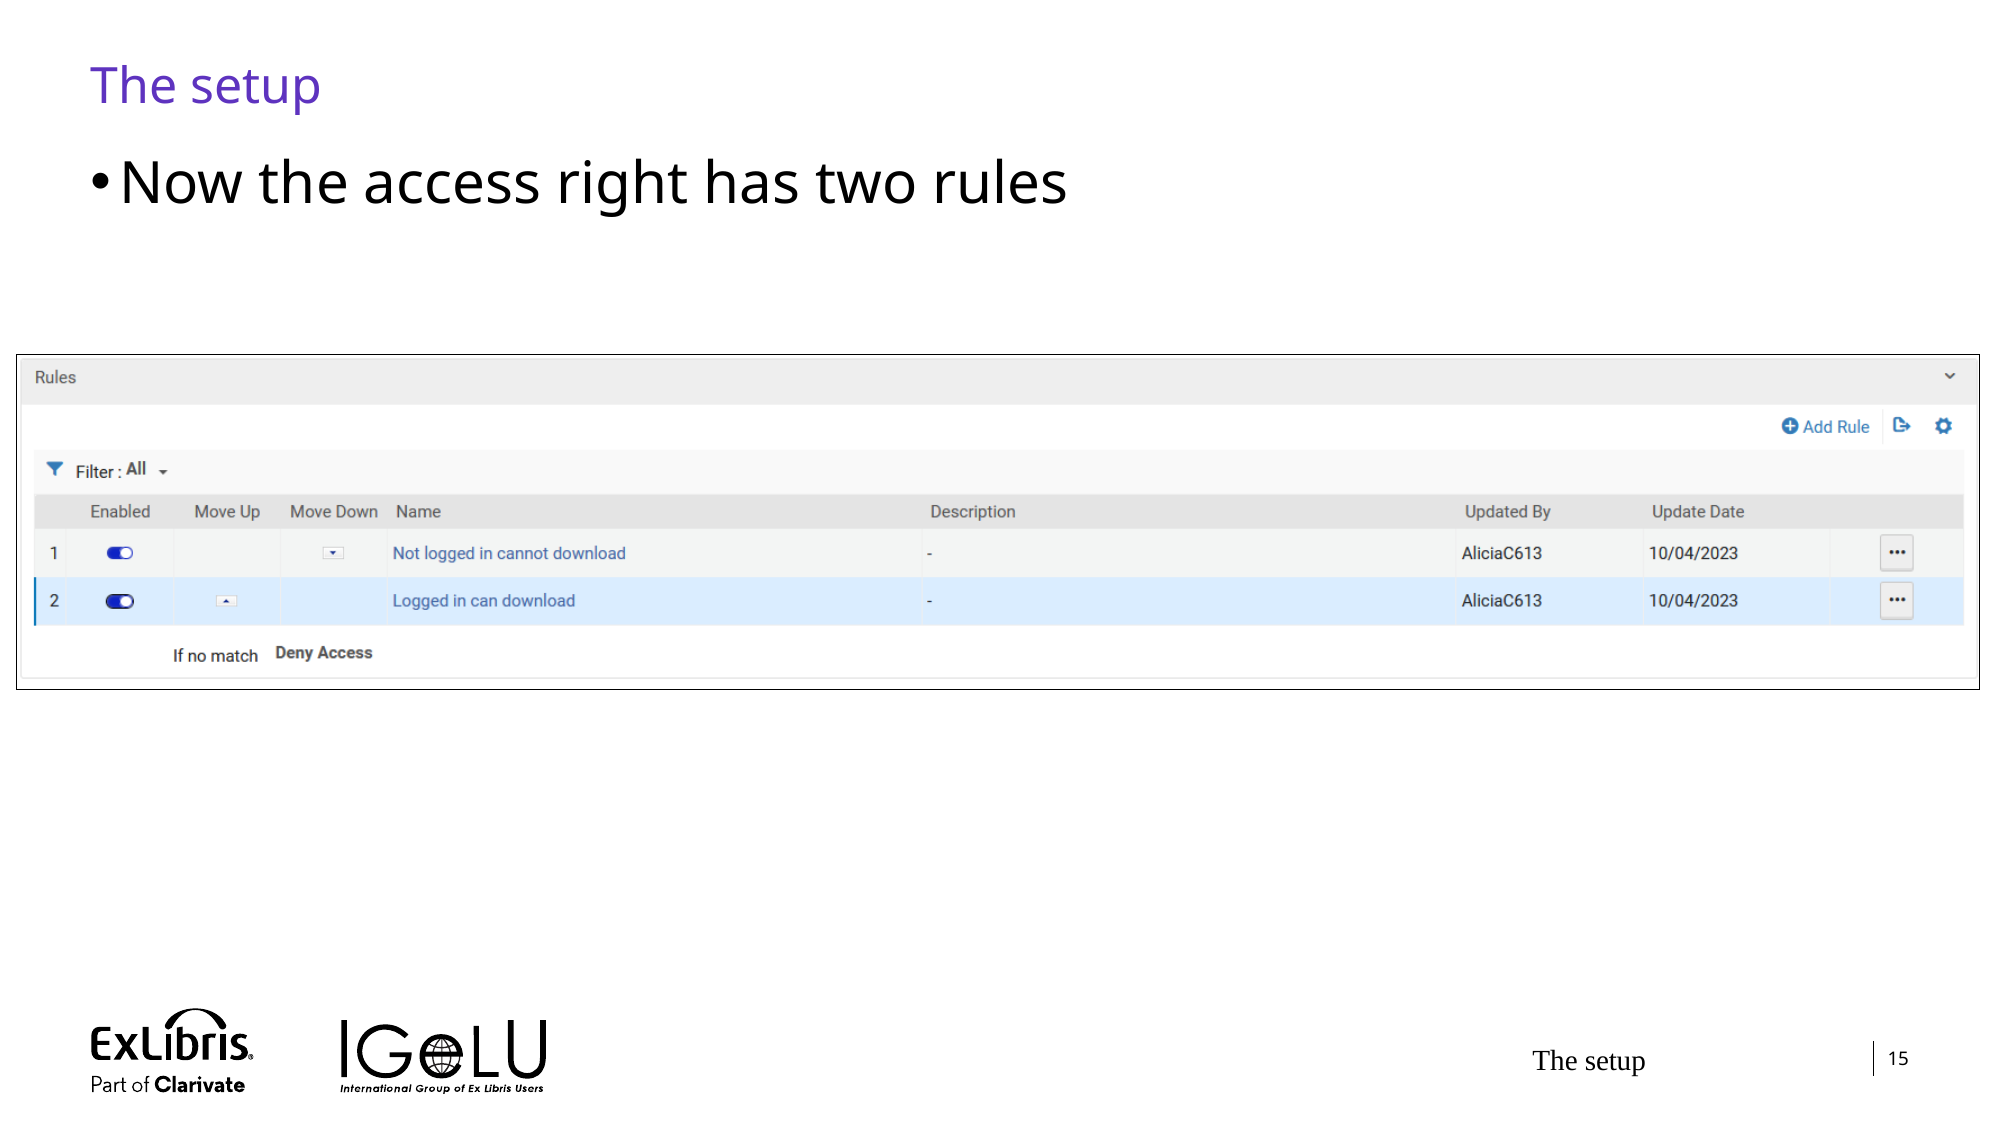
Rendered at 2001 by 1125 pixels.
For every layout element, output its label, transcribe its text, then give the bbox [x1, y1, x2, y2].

slide_number 15 [1887, 1041, 1923, 1077]
picture [16, 354, 1980, 690]
footer The setup [1318, 1041, 1860, 1077]
title The setup [90, 60, 1449, 102]
list Now the access right has two rules [90, 144, 1923, 308]
